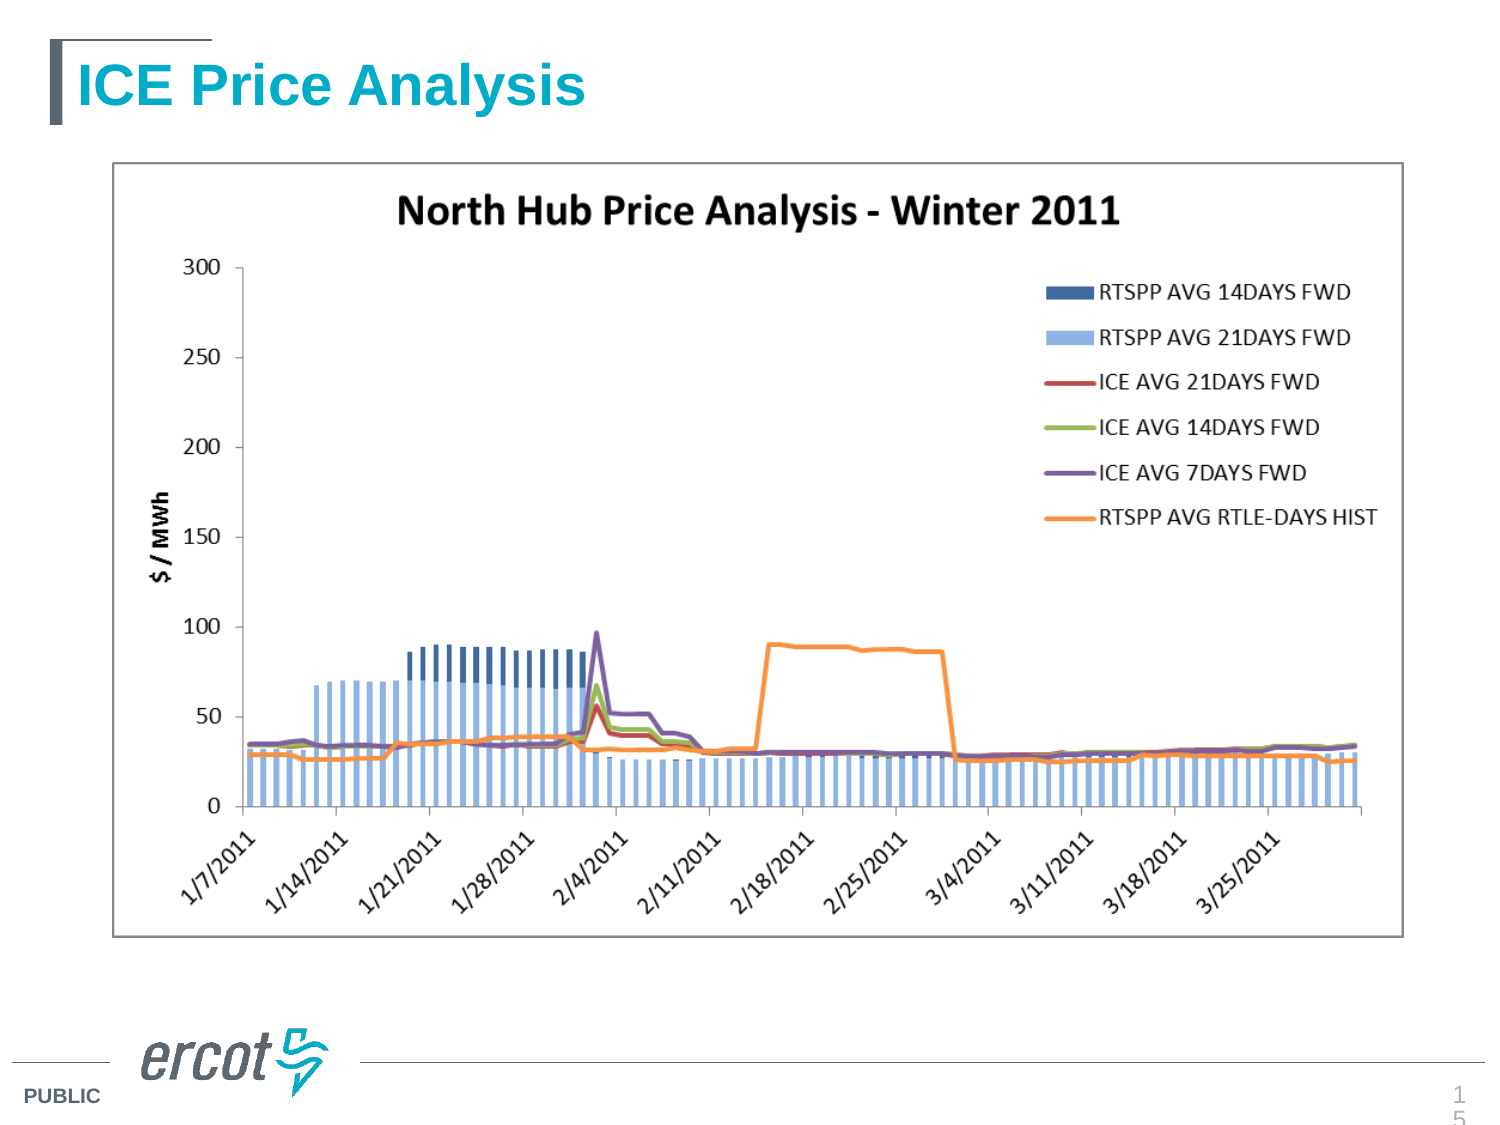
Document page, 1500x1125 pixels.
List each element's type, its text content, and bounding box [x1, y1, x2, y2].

slide_number 15 [1437, 1076, 1475, 1112]
title ICE Price Analysis [62, 39, 1450, 228]
picture [112, 162, 1405, 938]
picture [137, 1024, 332, 1100]
